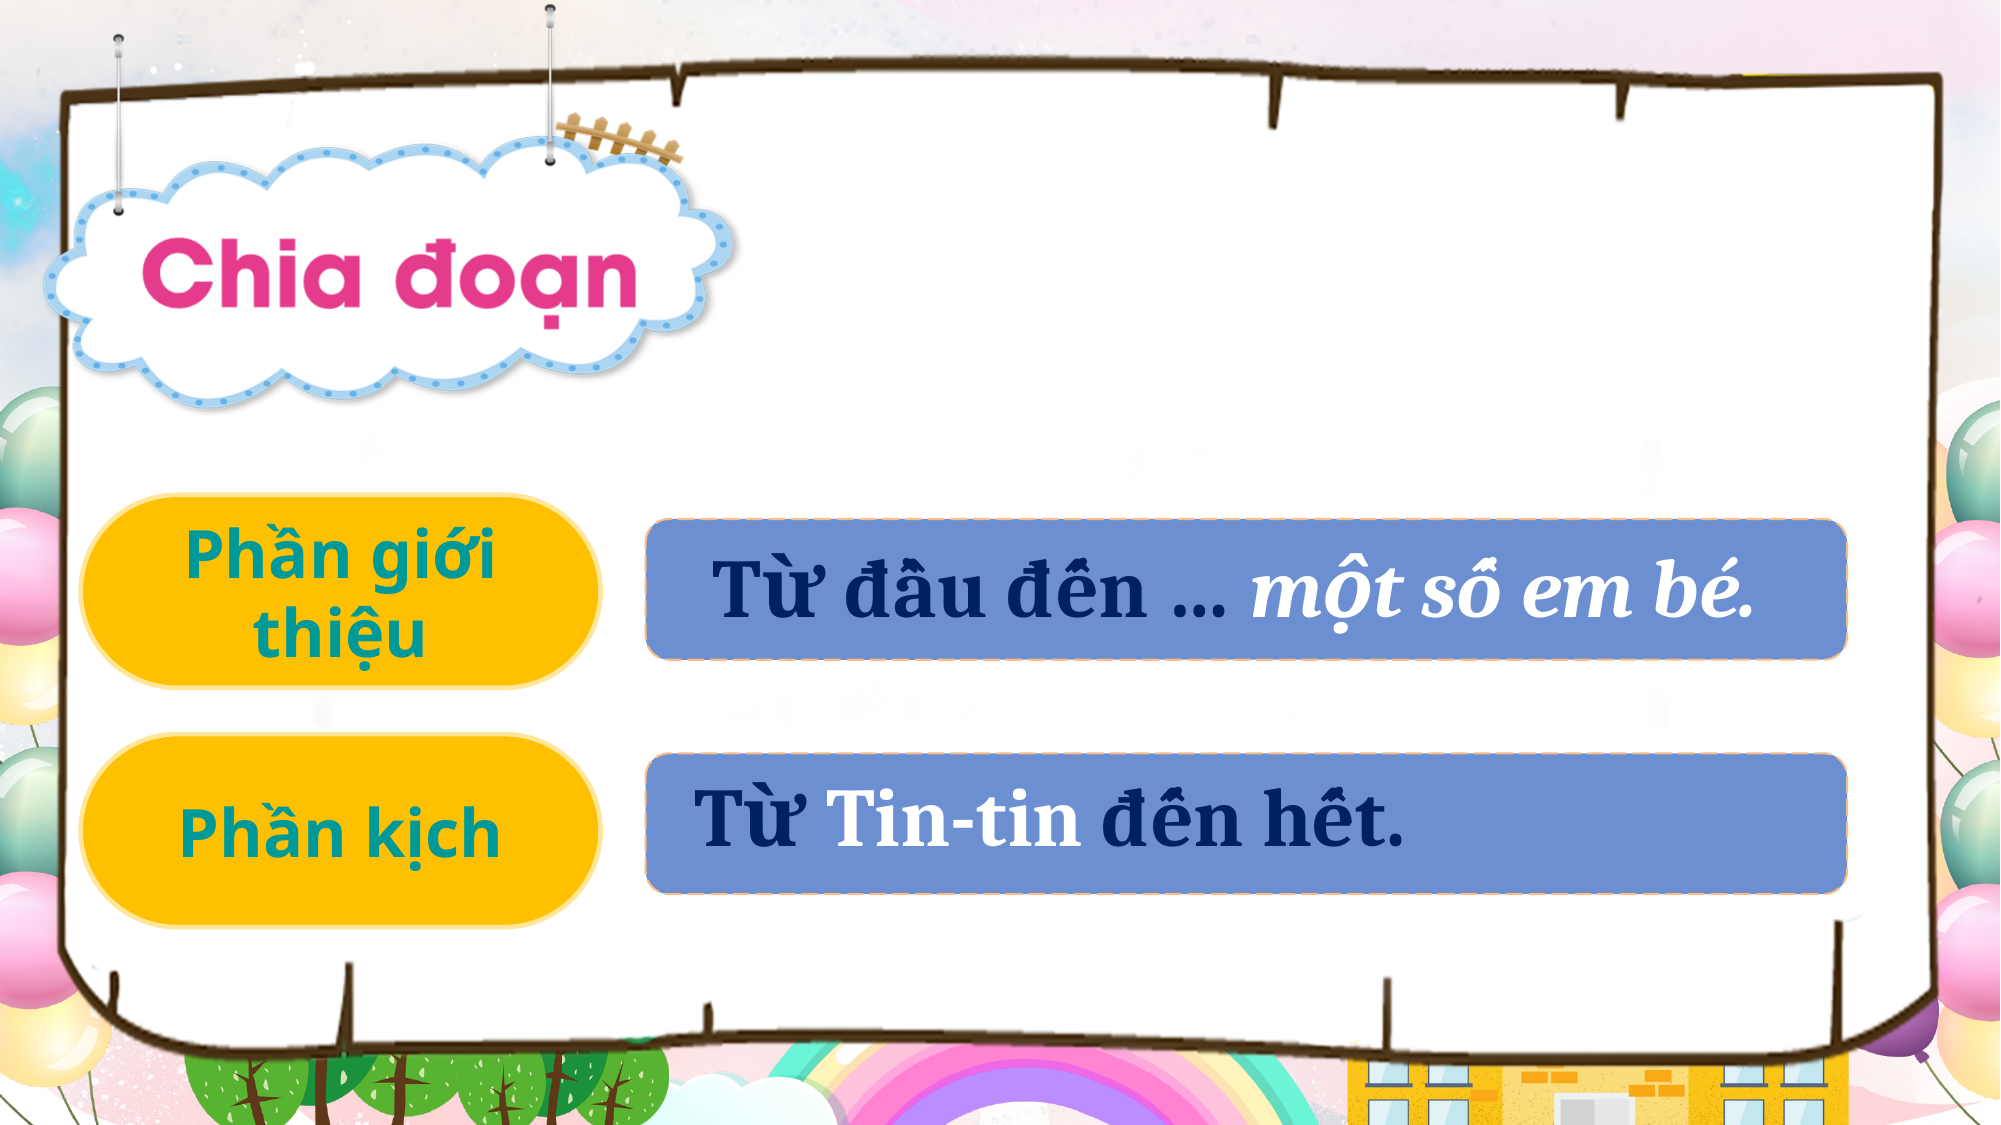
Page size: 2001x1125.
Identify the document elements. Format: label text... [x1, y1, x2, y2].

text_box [645, 518, 1848, 660]
picture [0, 0, 2000, 1125]
text_box Phần kịch [80, 734, 601, 928]
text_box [645, 753, 1848, 895]
text_box Phần giới thiệu [80, 494, 601, 688]
